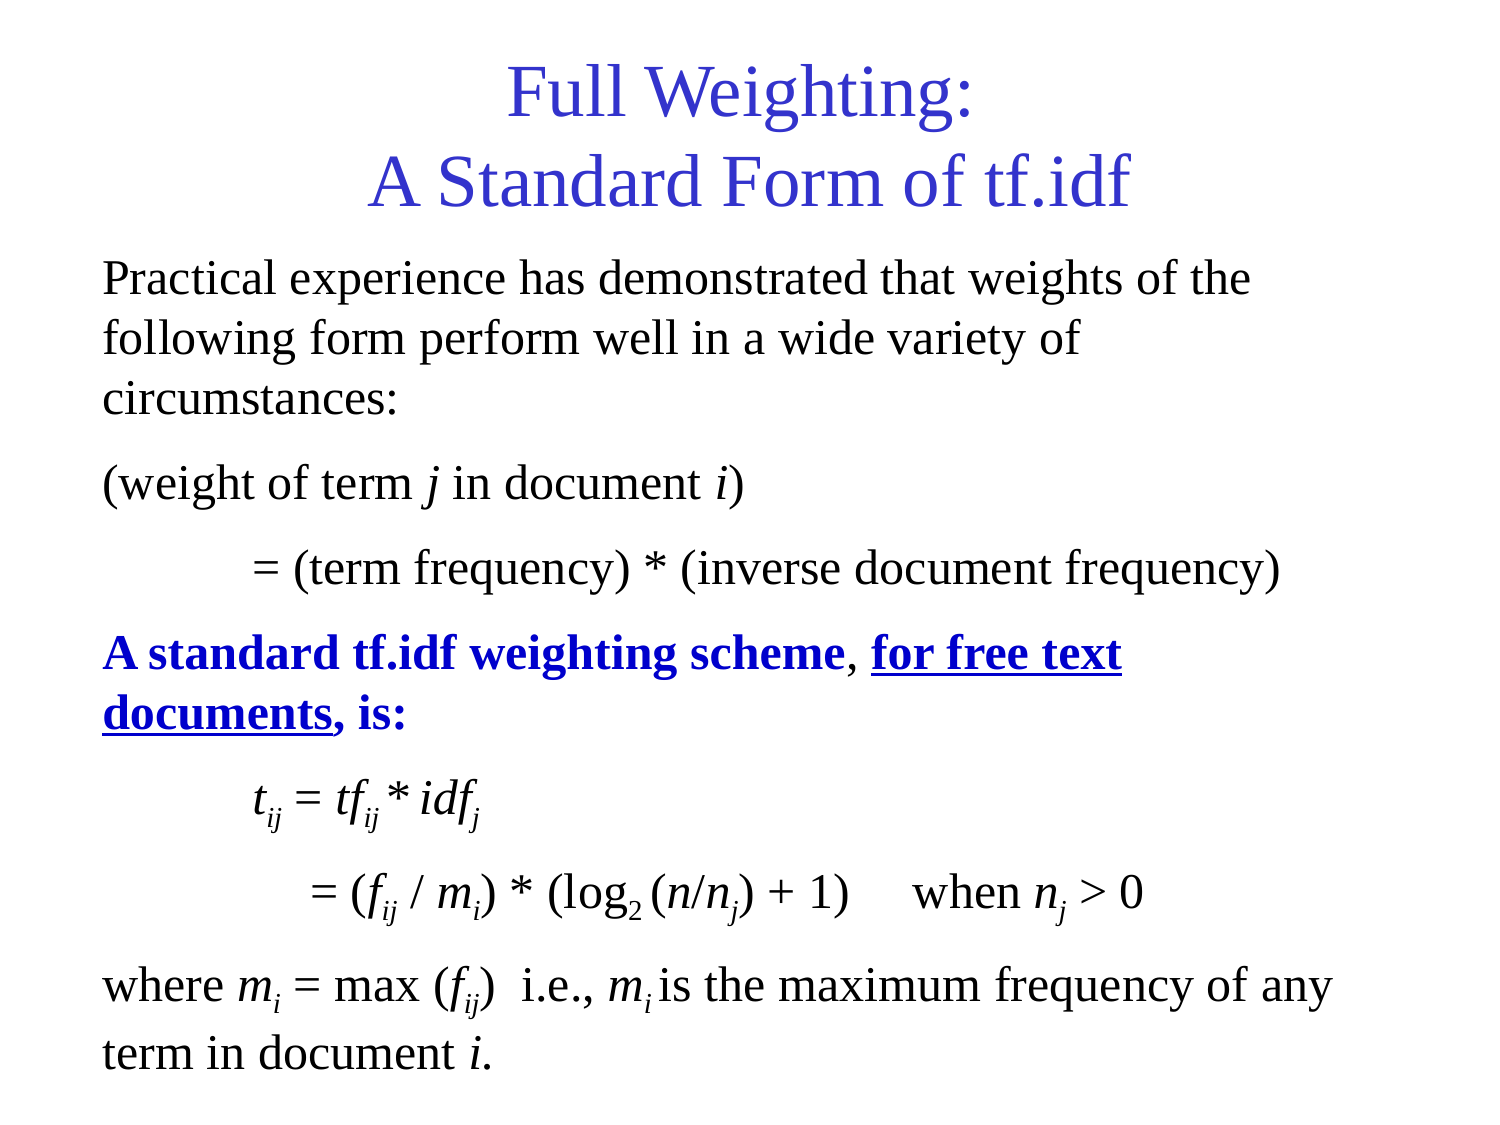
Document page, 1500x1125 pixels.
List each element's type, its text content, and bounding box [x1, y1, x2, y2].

text_box Practical experience has demonstrated that weights of the following form perform well in a wide variety of circumstances: (weight of term j in document i) = (term frequency) * (inverse document frequency) A standard tf.idf weighting scheme, for free text documents, is: tij = tfij * idfj = (fij / mi) * (log2 (n/nj) + 1) when nj > 0 where mi = max (fij) i.e., mi is the maximum frequency of any term in document i. [87, 237, 1363, 1125]
title Full Weighting: A Standard Form of tf.idf [112, 37, 1388, 225]
